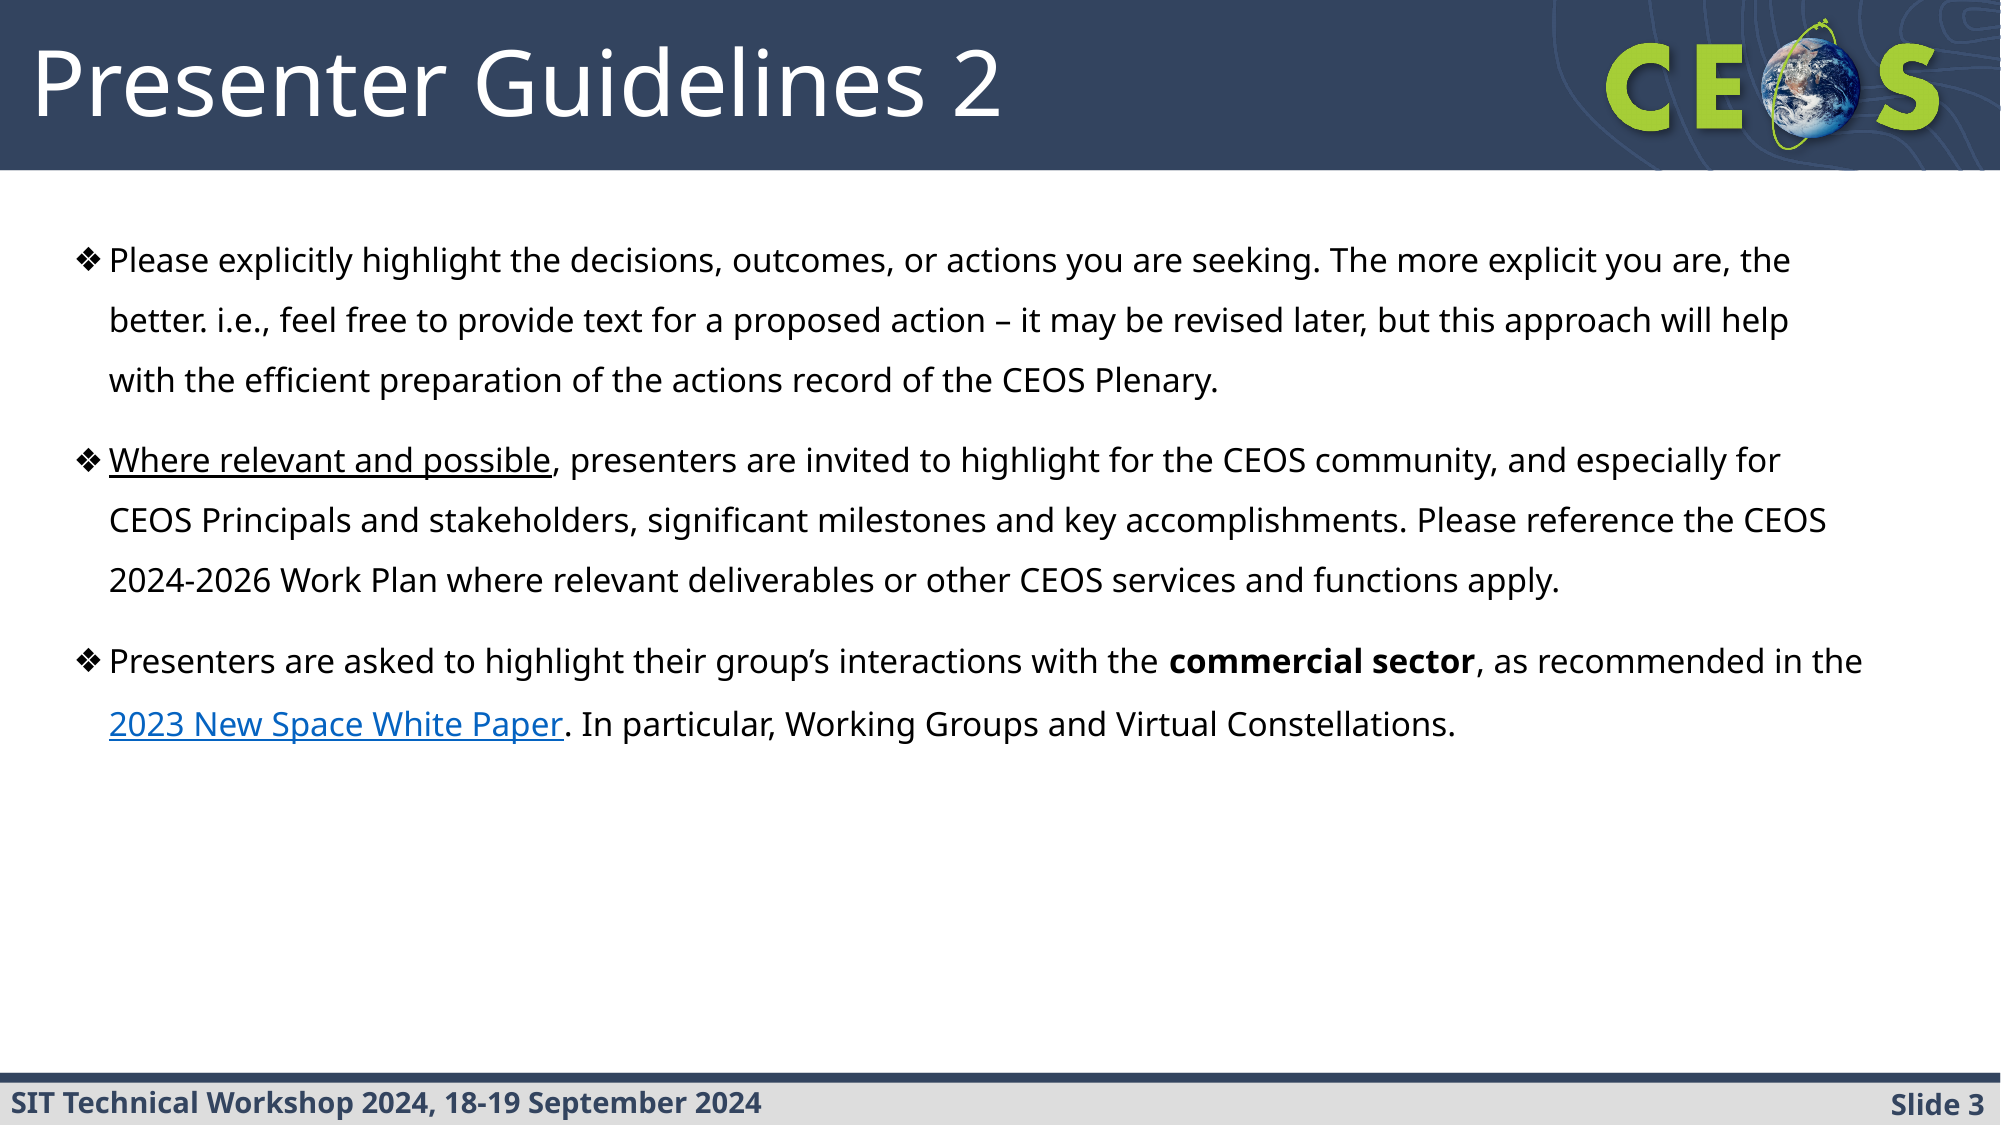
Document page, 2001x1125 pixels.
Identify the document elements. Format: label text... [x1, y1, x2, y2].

picture [1606, 18, 1939, 150]
text_box Presenter Guidelines 2 [15, 16, 1438, 142]
text_box Please explicitly highlight the decisions, outcomes, or actions you are seeking. The more explicit you are, the better. i.e., feel free to provide text for a proposed action – it may be revised later, but this approach will help with the efficient preparation of the actions record of the CEOS Plenary. Where relevant and possible, presenters are invited to highlight for the CEOS community, and especially for CEOS Principals and stakeholders, significant milestones and key accomplishments. Please reference the CEOS 2024-2026 Work Plan where relevant deliverables or other CEOS services and functions apply. Presenters are asked to highlight their group’s interactions with the commercial sector, as recommended in the 2023 New Space White Paper. In particular, Working Groups and Virtual Constellations. [58, 211, 1882, 956]
